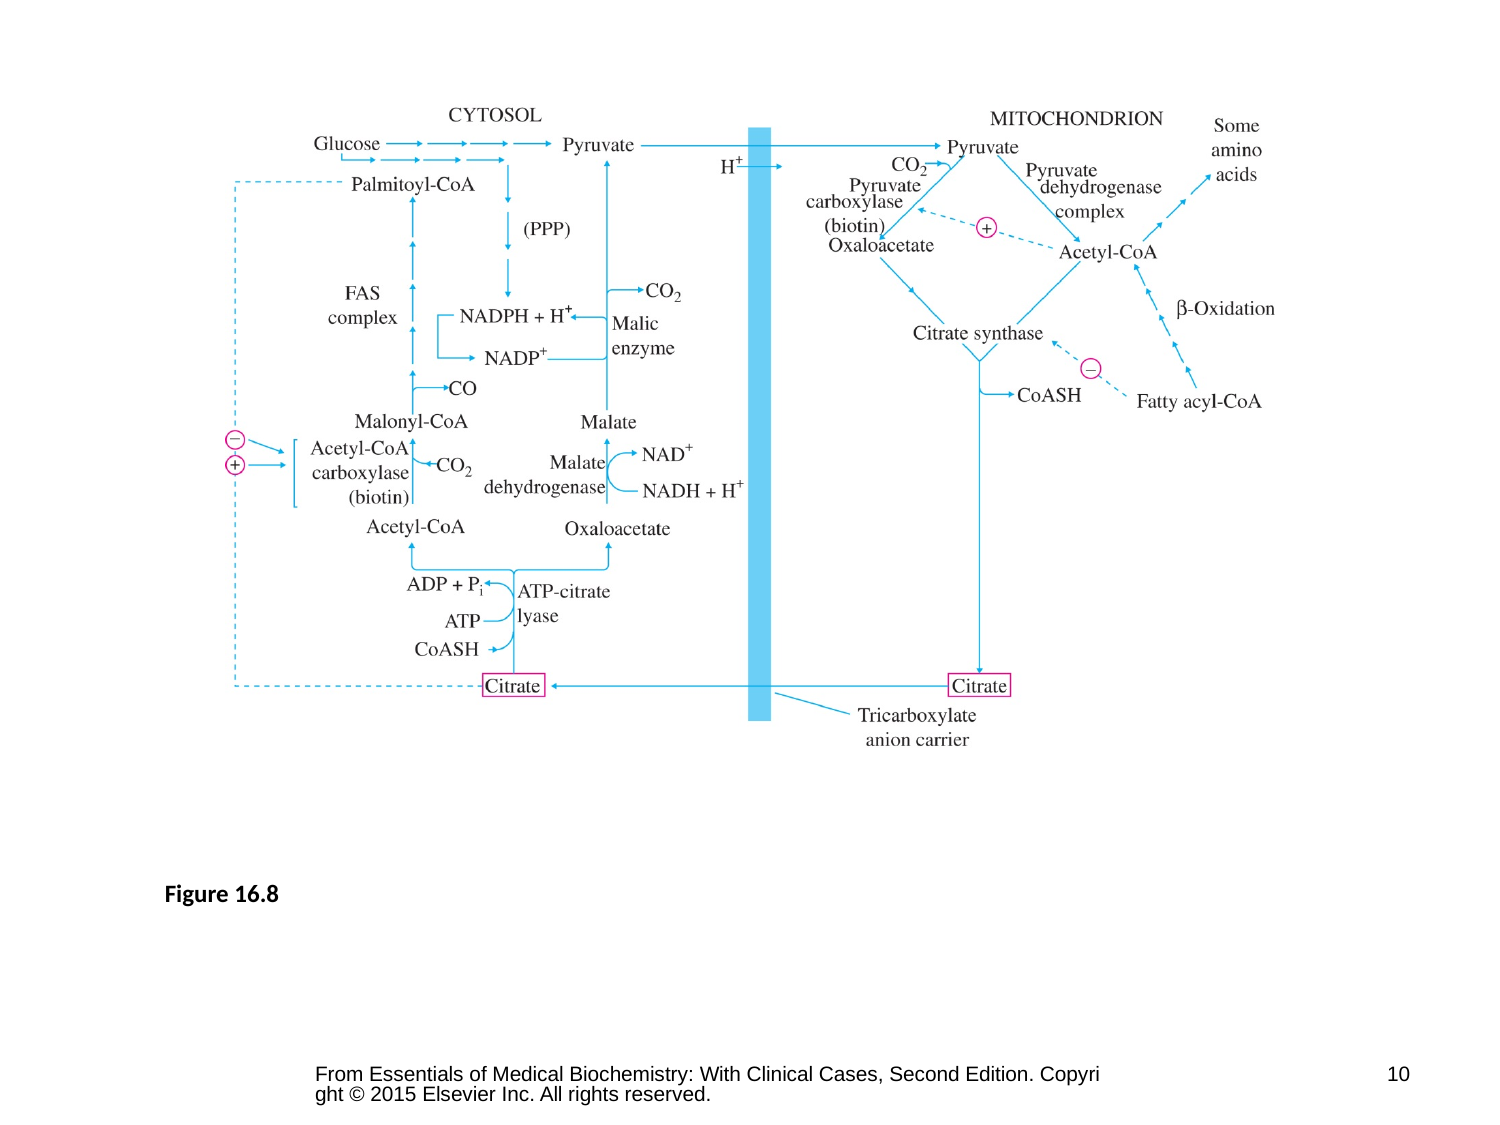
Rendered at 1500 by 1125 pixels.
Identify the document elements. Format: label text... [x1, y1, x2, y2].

slide_number 10 [1074, 1042, 1425, 1103]
picture [224, 104, 1276, 751]
text_box Figure 16.8 [150, 870, 325, 915]
footer From Essentials of Medical Biochemistry: With Clinical Cases, Second Edition. Copyright © 2015 Elsevier Inc. All rights reserved. [300, 1042, 1074, 1103]
